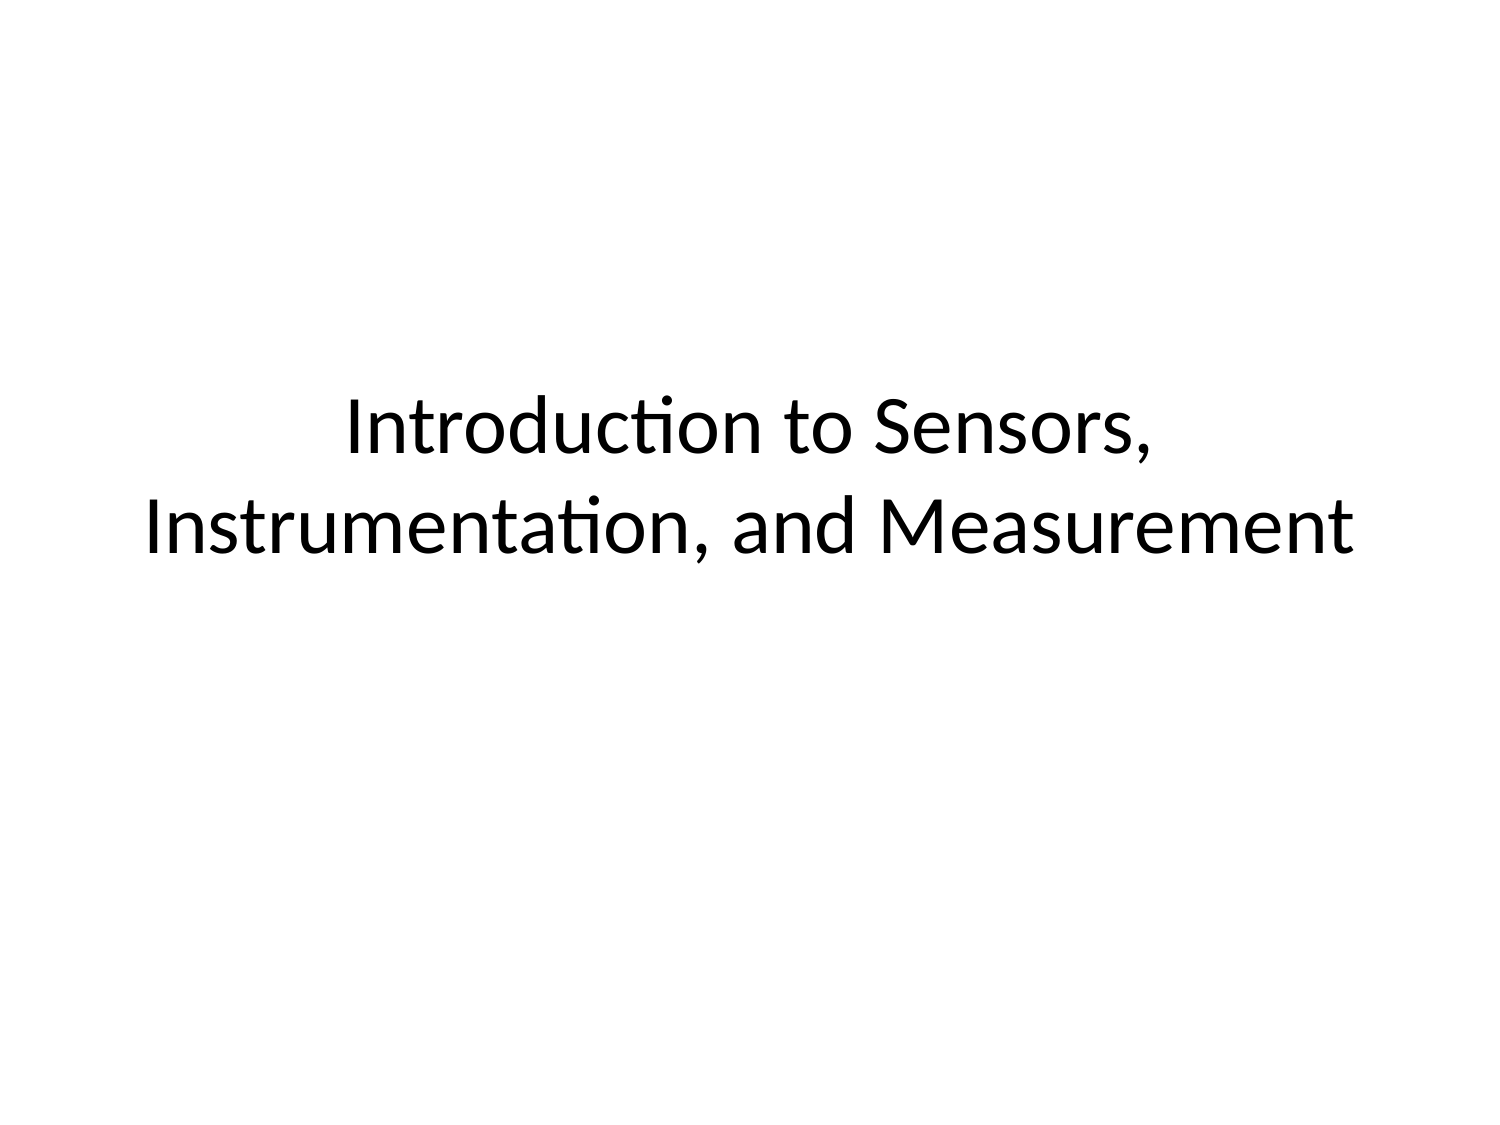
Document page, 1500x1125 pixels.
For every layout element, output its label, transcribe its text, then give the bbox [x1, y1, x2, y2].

title Introduction to Sensors, Instrumentation, and Measurement [112, 349, 1388, 591]
